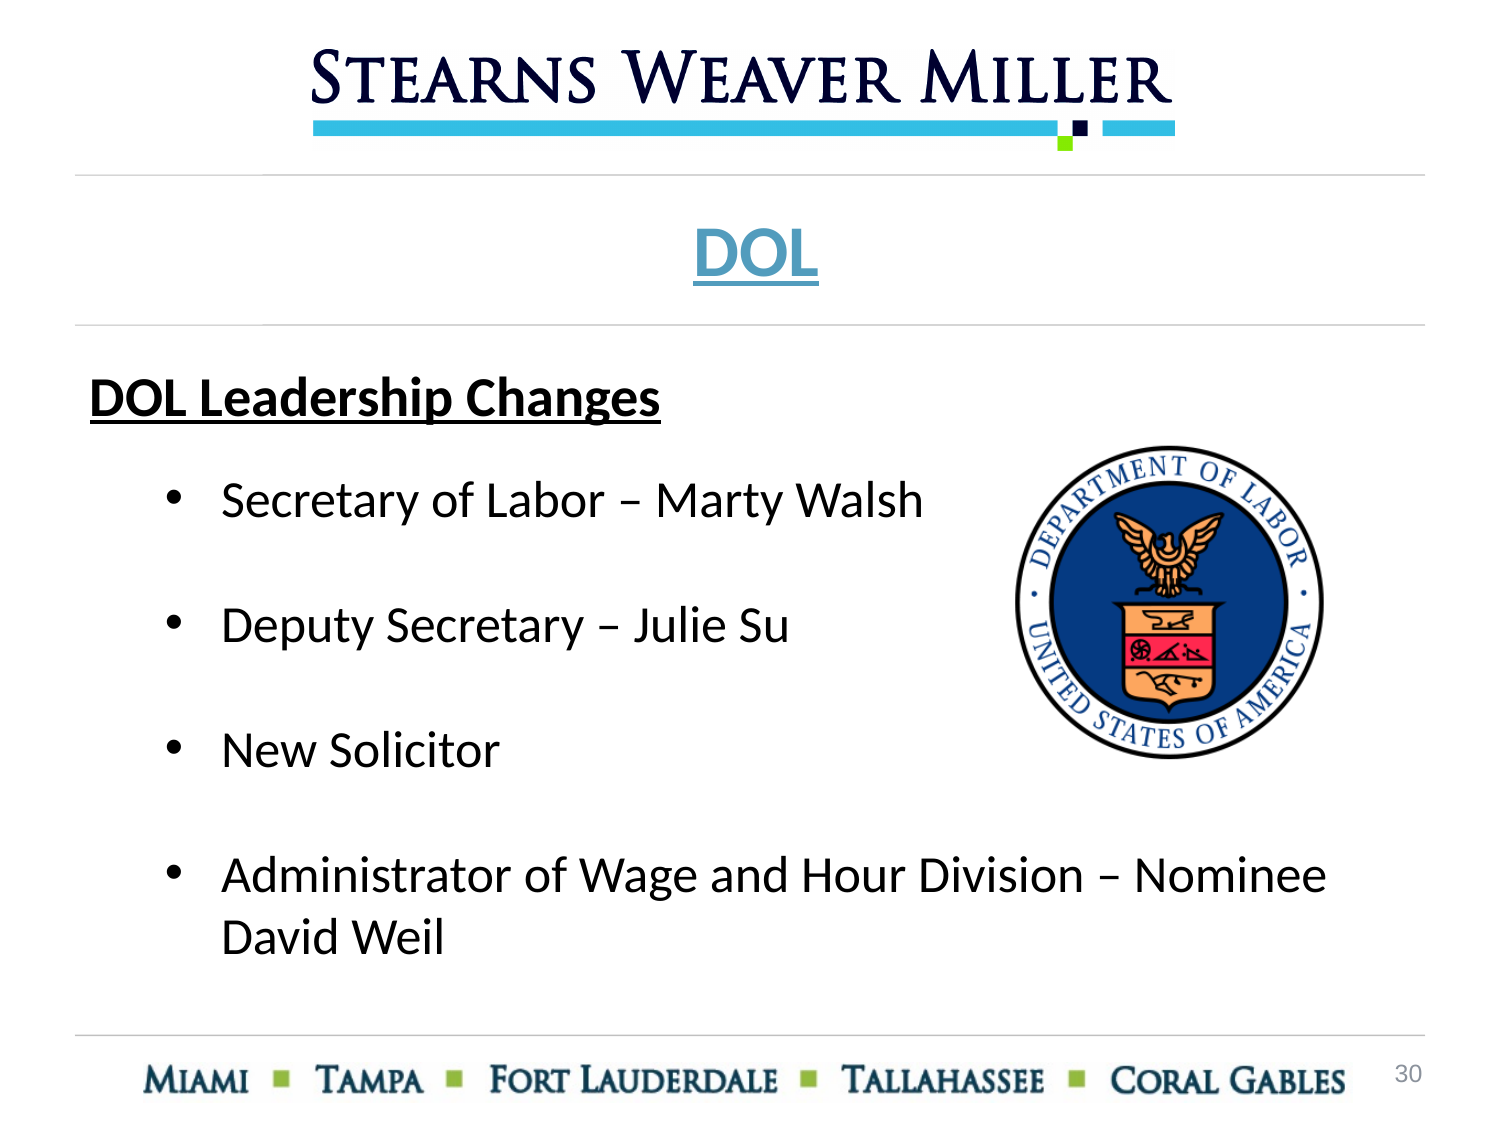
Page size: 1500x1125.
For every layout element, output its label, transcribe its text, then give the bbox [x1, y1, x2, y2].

text_box DOL Leadership Changes Secretary of Labor – Marty Walsh Deputy Secretary – Julie Su New Solicitor Administrator of Wage and Hour Division – Nominee David Weil [75, 352, 1400, 973]
text_box DOL [74, 196, 1438, 299]
slide_number 30 [1371, 1042, 1438, 1103]
picture [839, 437, 1500, 768]
picture [143, 1062, 1353, 1103]
picture [312, 49, 1175, 151]
